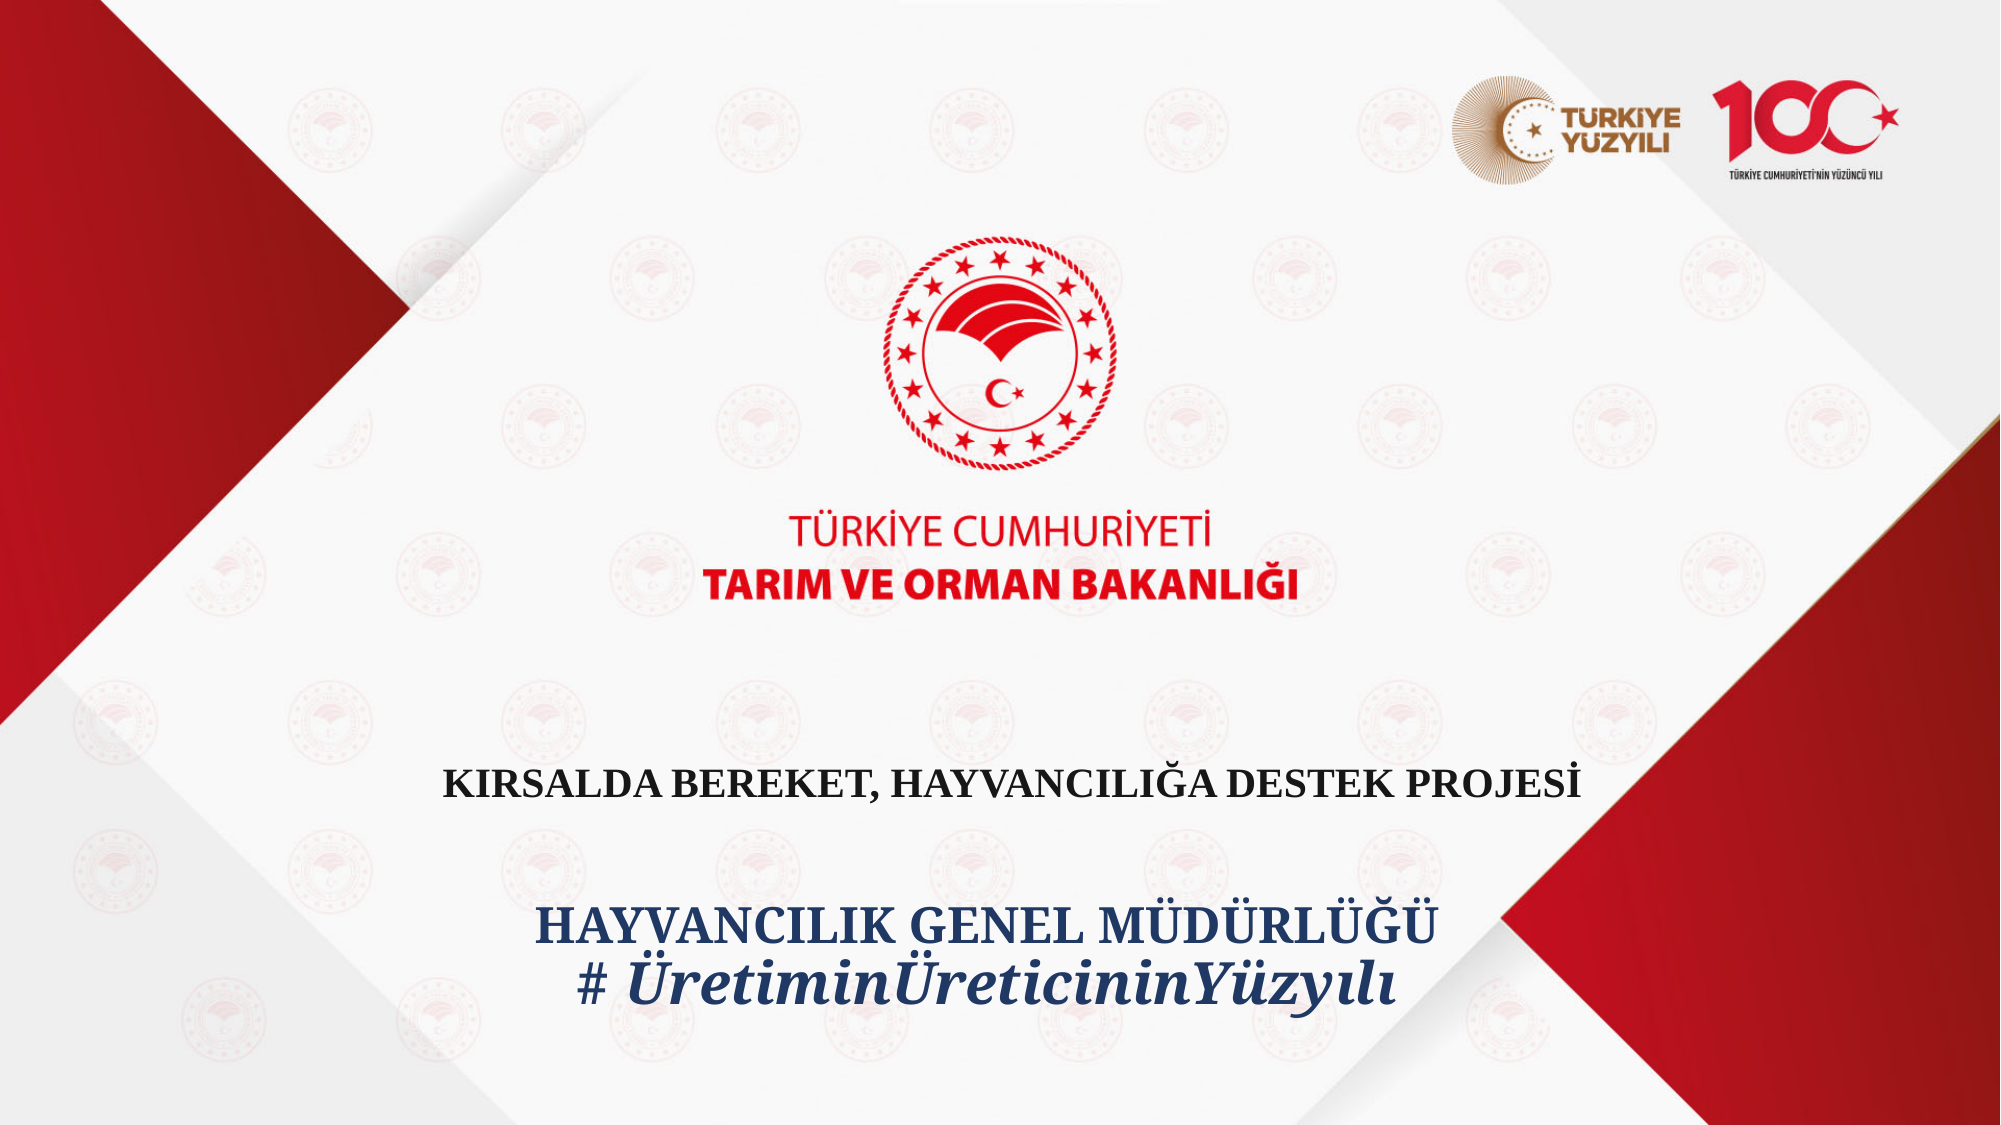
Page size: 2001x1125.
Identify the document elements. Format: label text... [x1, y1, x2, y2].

title HAYVANCILIK GENEL MÜDÜRLÜĞÜ # ÜretiminÜreticininYüzyılı [144, 865, 1830, 1025]
text_box KIRSALDA BEREKET, HAYVANCILIĞA DESTEK PROJESİ [427, 748, 1860, 814]
picture [0, 0, 2000, 1125]
